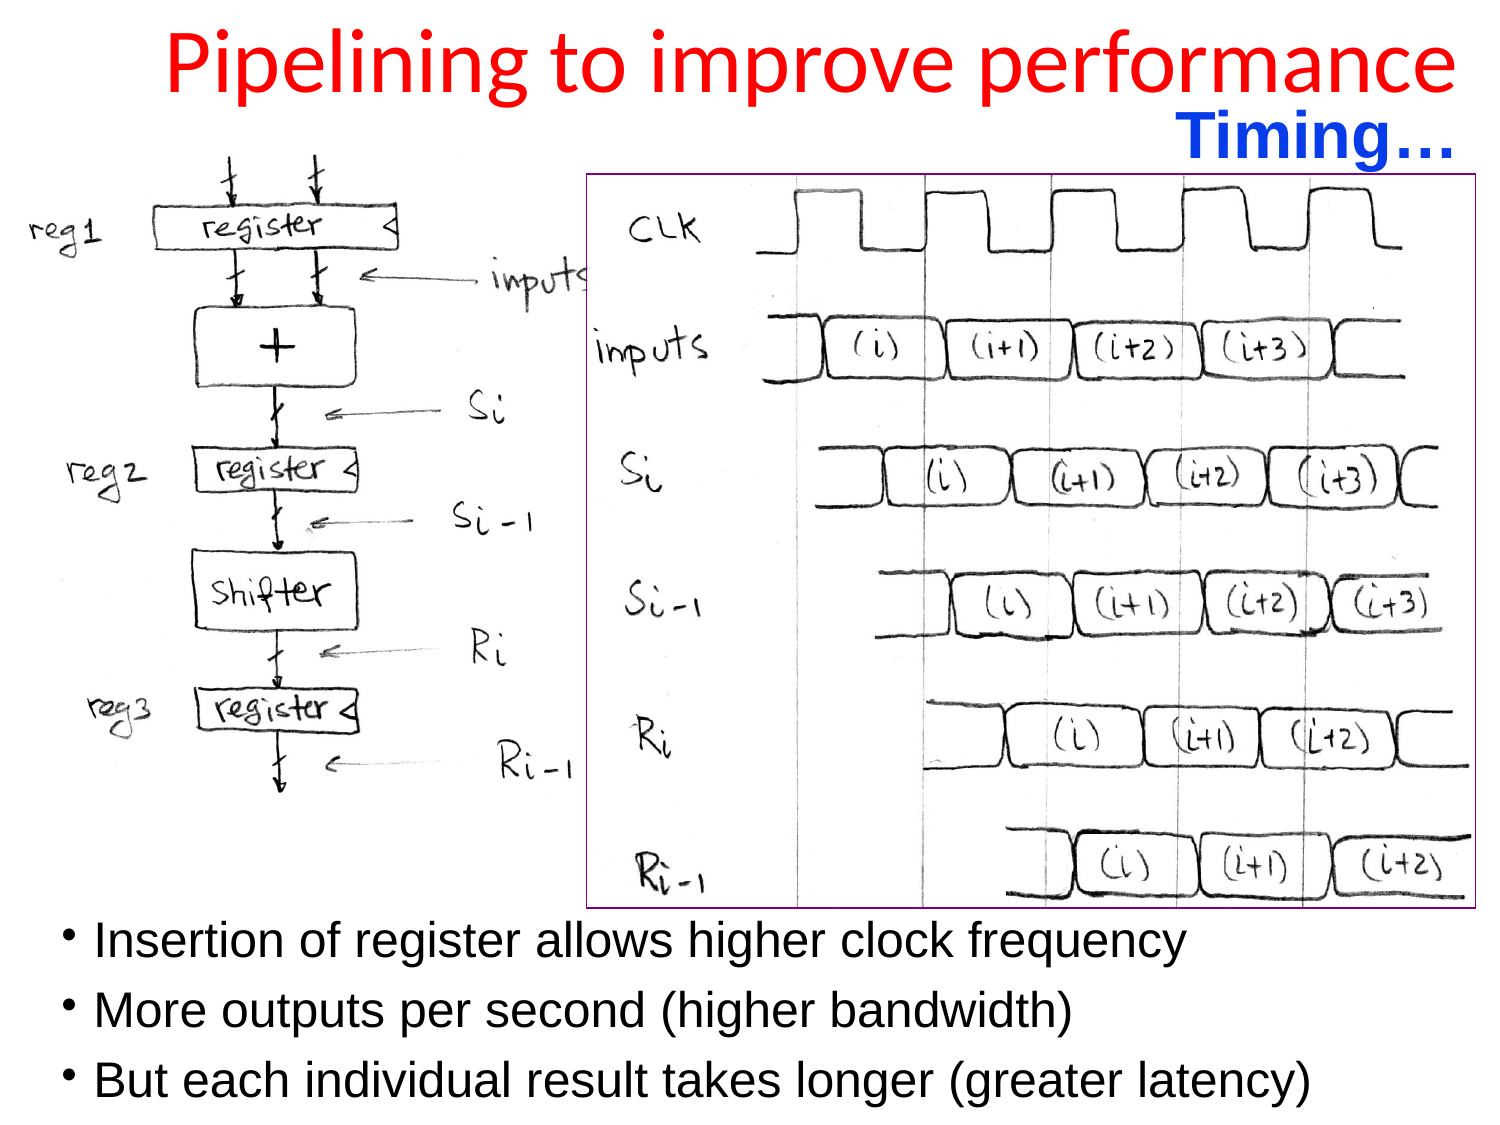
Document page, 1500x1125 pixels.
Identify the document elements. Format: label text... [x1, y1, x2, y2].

title Pipelining to improve performance [125, 0, 1500, 166]
picture [24, 149, 1476, 908]
text_box Timing… [1160, 84, 1475, 173]
text_box Insertion of register allows higher clock frequency More outputs per second (higher bandwidth) But each individual result takes longer (greater latency) [49, 924, 1475, 1109]
